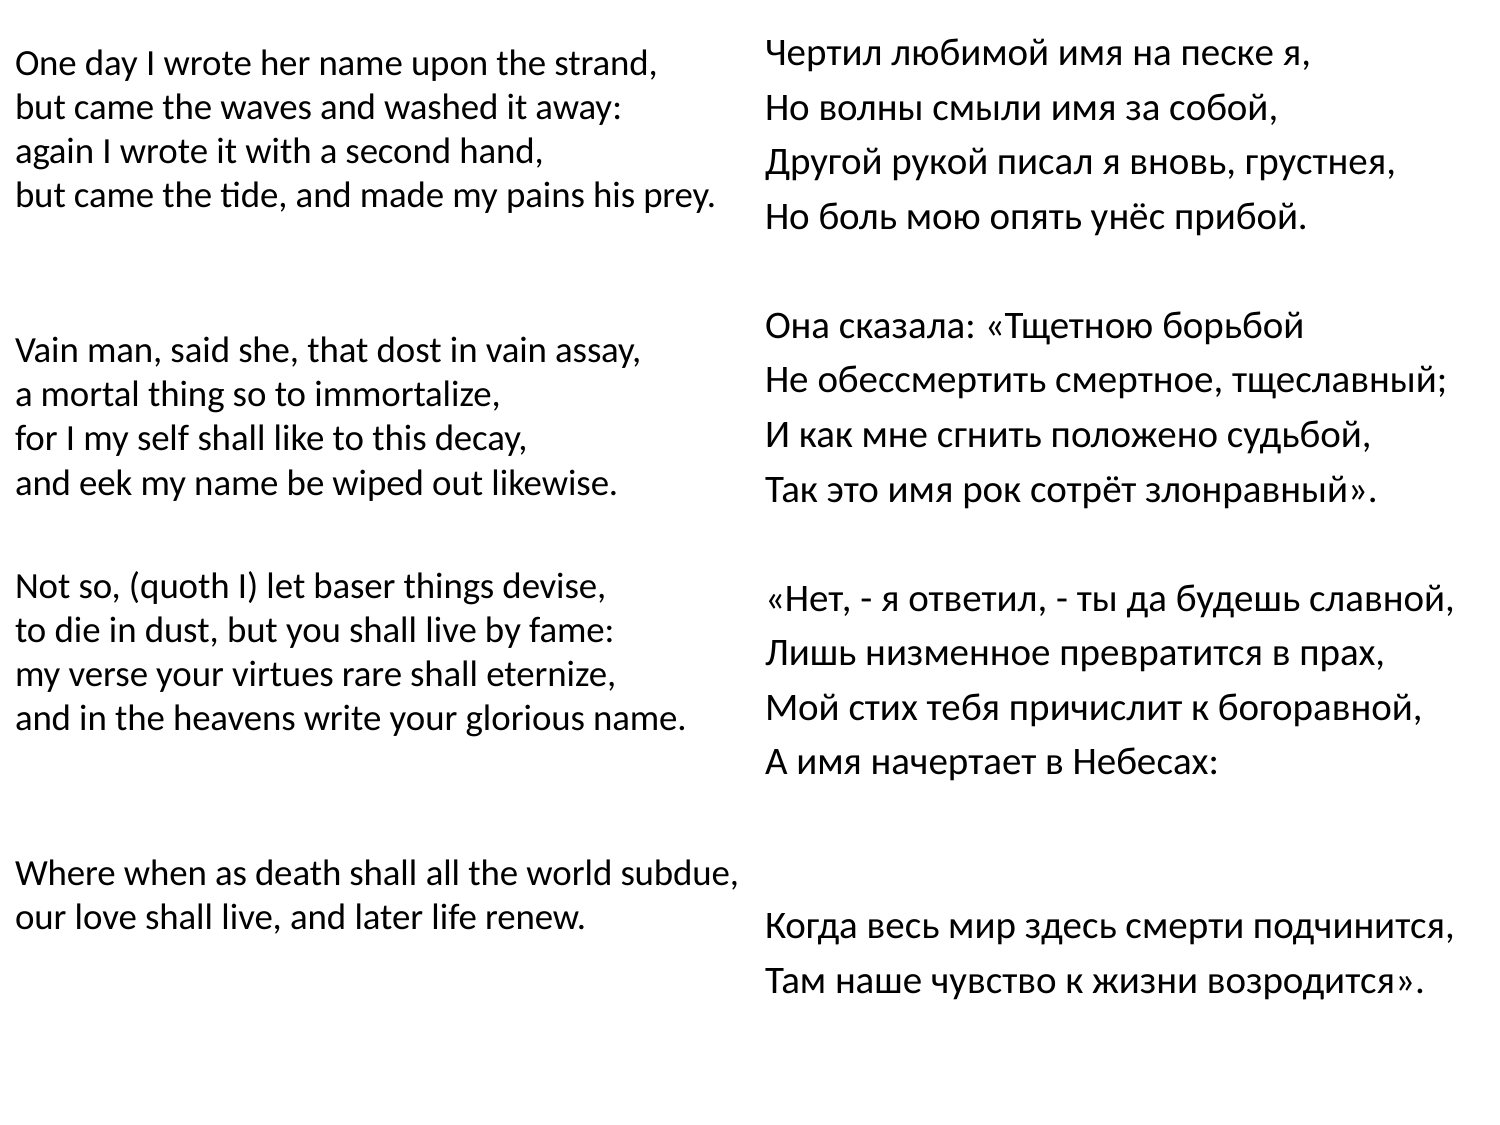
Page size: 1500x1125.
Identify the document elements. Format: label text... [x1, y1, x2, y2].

list One day I wrote her name upon the strand, but came the waves and washed it away: again I wrote it with a second hand, but came the tide, and made my pains his prey. Vain man, said she, that dost in vain assay, a mortal thing so to immortalize, for I my self shall like to this decay, and eek my name be wiped out likewise. Not so, (quoth I) let baser things devise, to die in dust, but you shall live by fame: my verse your virtues rare shall eternize, and in the heavens write your glorious name. Where when as death shall all the world subdue, our love shall live, and later life renew. [0, 30, 798, 965]
list Чертил любимой имя на песке я, Но волны смыли имя за собой, Другой рукой писал я вновь, грустнея, Но боль мою опять унёс прибой. Она сказала: «Тщетною борьбой Не обессмертить смертное, тщеславный; И как мне сгнить положено судьбой, Так это имя рок сотрёт злонравный». «Нет, - я ответил, - ты да будешь славной, Лишь низменное превратится в прах, Мой стих тебя причислит к богоравной, А имя начертает в Небесах: Когда весь мир здесь смерти подчинится, Там наше чувство к жизни возродится». [750, 19, 1471, 1024]
